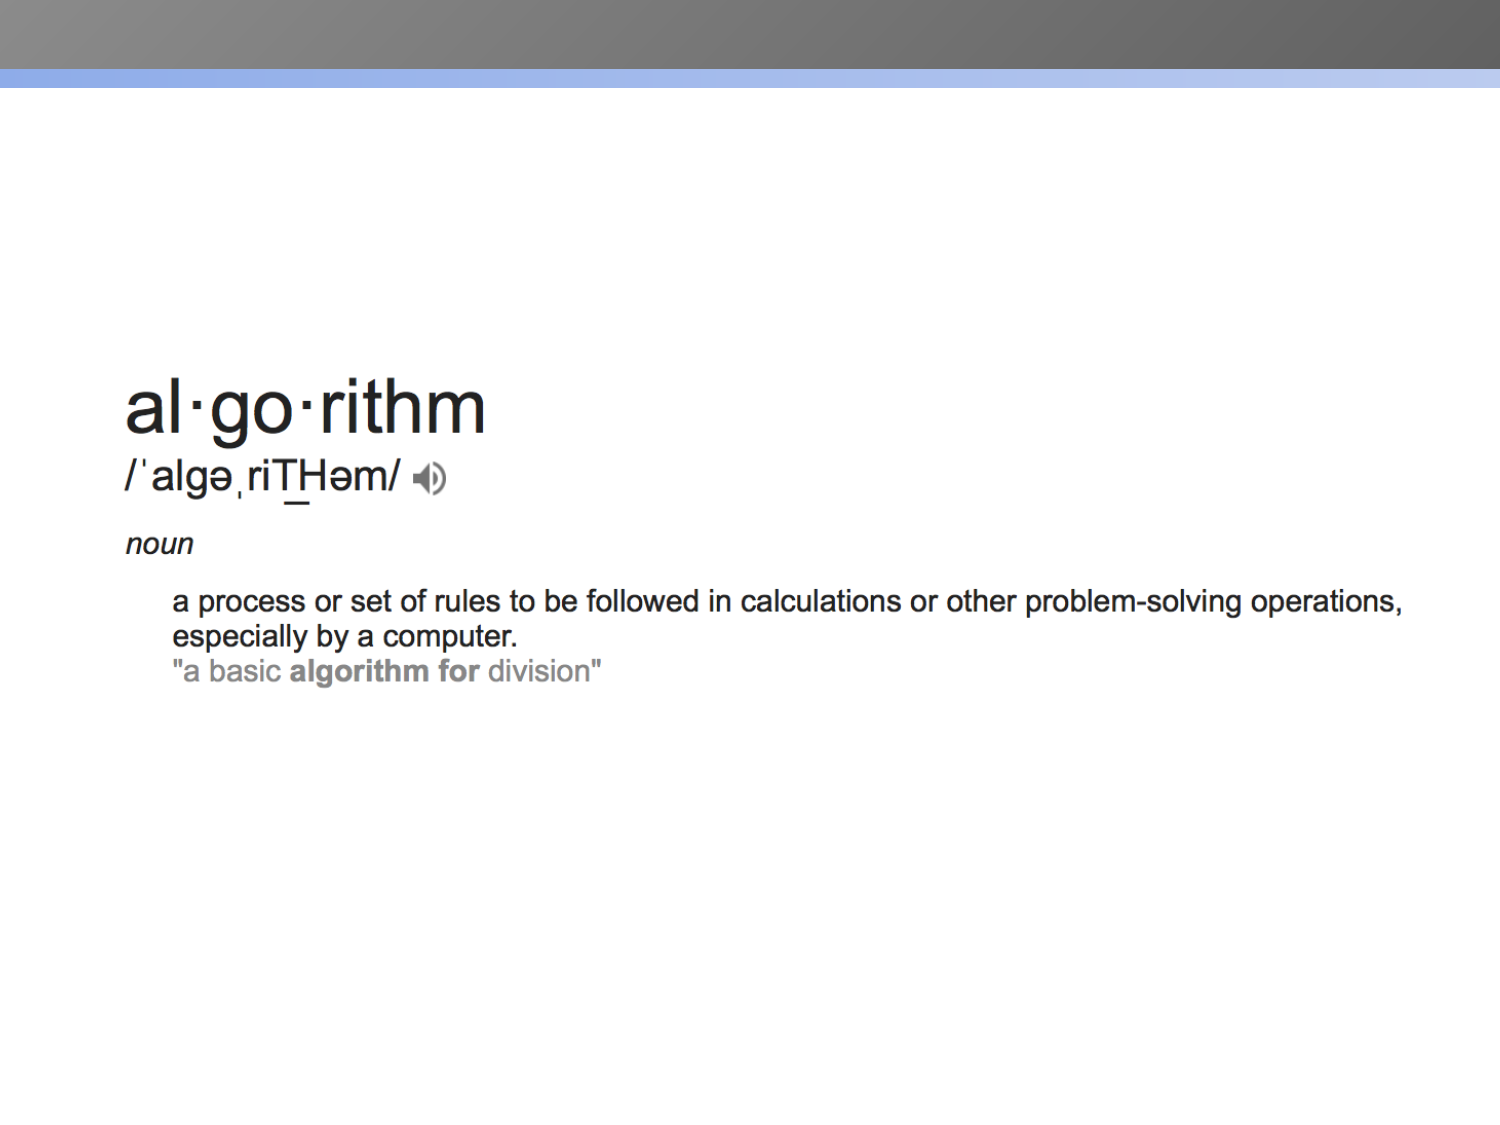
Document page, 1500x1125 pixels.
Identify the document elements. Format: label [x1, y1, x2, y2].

list [99, 367, 1451, 738]
